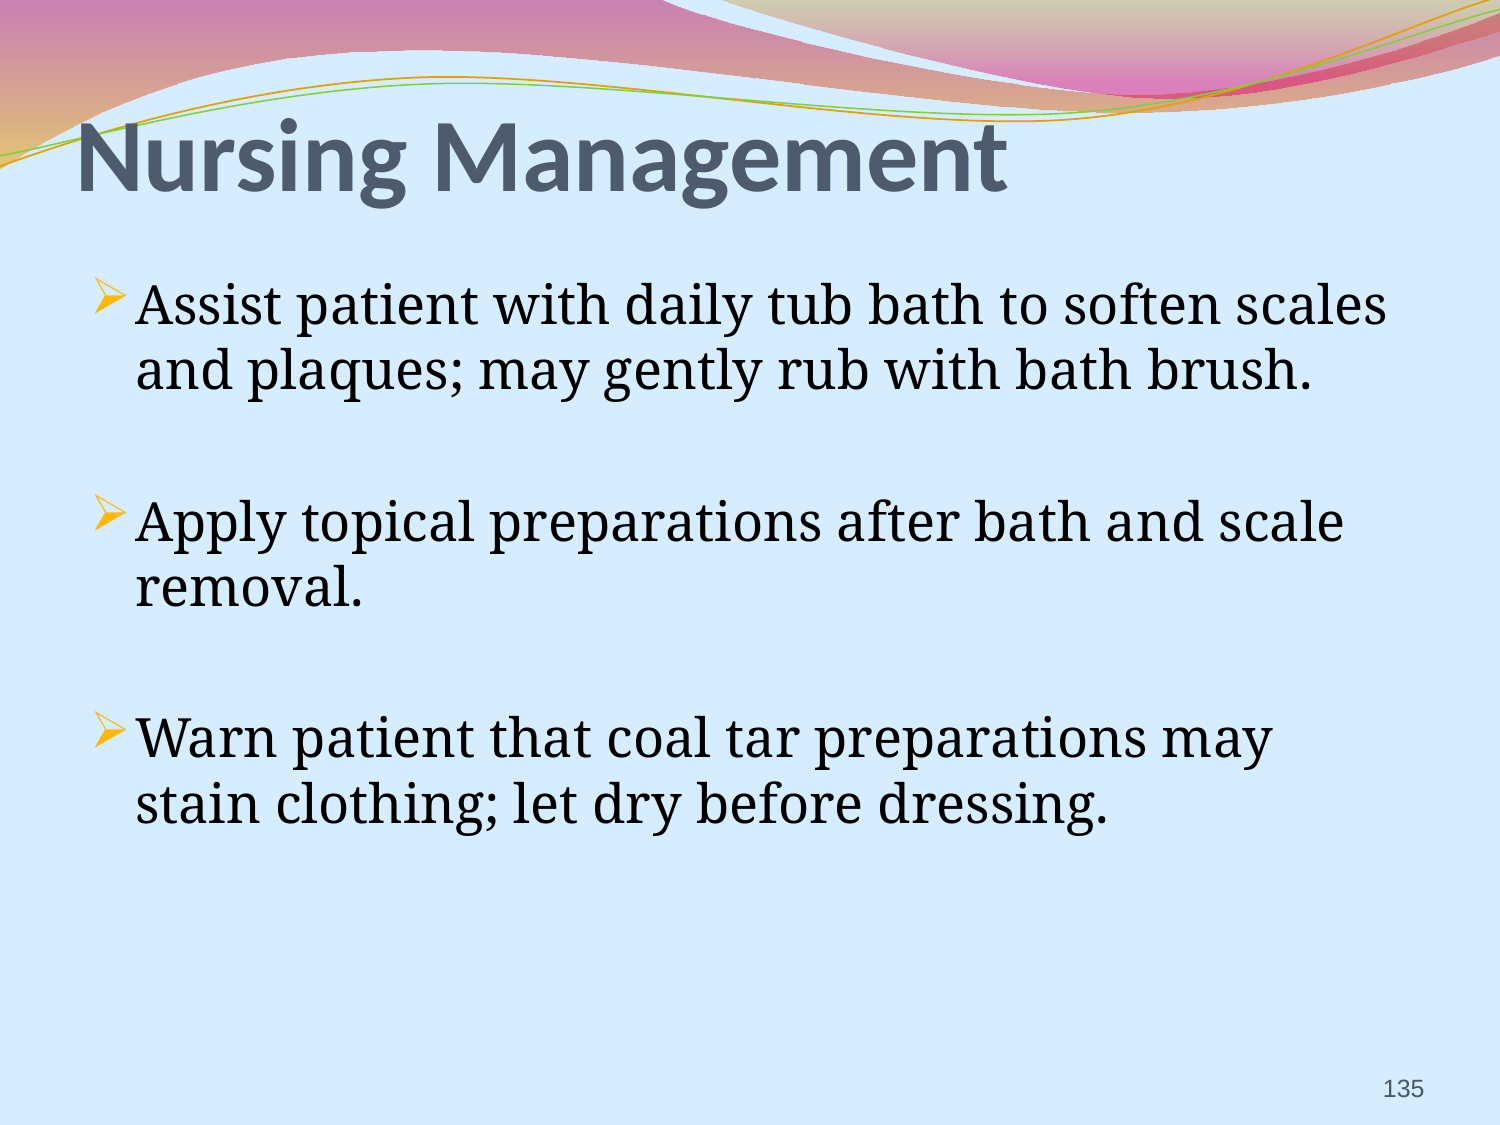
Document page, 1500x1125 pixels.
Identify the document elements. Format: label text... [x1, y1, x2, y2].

slide_number 135 [1299, 1042, 1425, 1103]
title Nursing Management [74, 62, 1426, 213]
list Assist patient with daily tub bath to soften scales and plaques; may gently rub with bath brush. Apply topical preparations after bath and scale removal. Warn patient that coal tar preparations may stain clothing; let dry before dressing. [74, 262, 1426, 1063]
